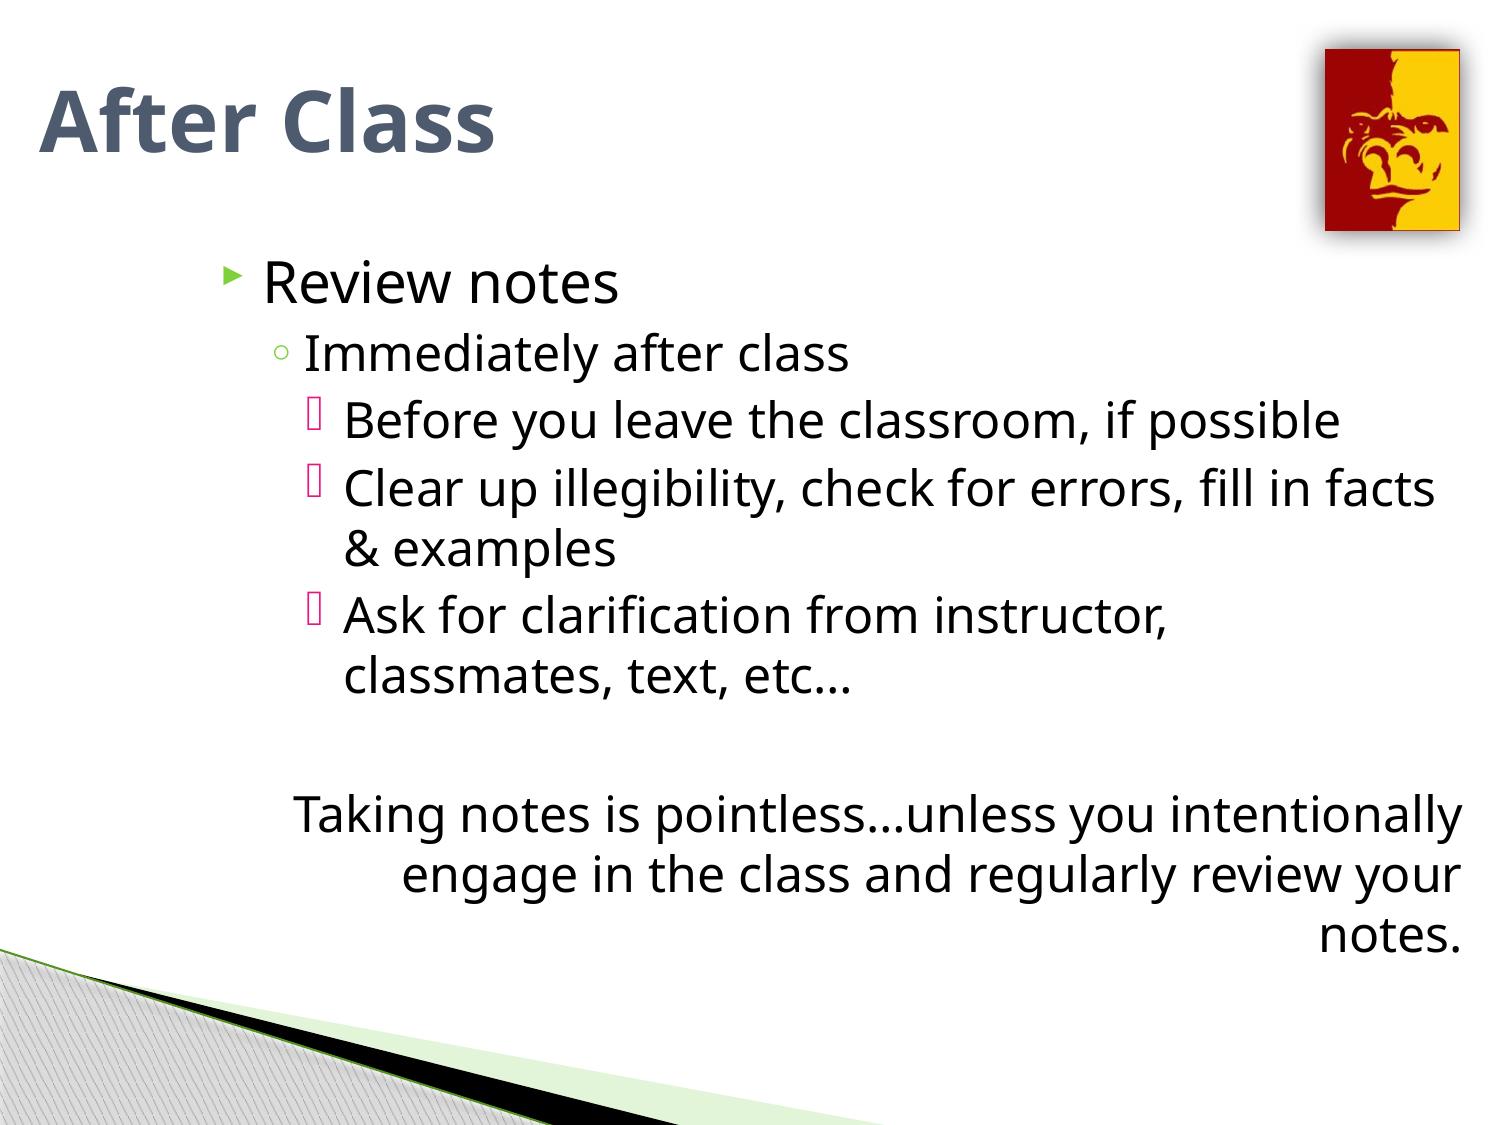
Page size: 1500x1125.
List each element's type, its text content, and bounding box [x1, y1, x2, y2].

picture [1324, 49, 1460, 232]
text_box Taking notes is pointless…unless you intentionally engage in the class and regularly review your notes. [200, 774, 1478, 1050]
title After Class [24, 24, 1255, 213]
list Review notes Immediately after class Before you leave the classroom, if possible Clear up illegibility, check for errors, fill in facts & examples Ask for clarification from instructor, classmates, text, etc… [187, 237, 1466, 700]
